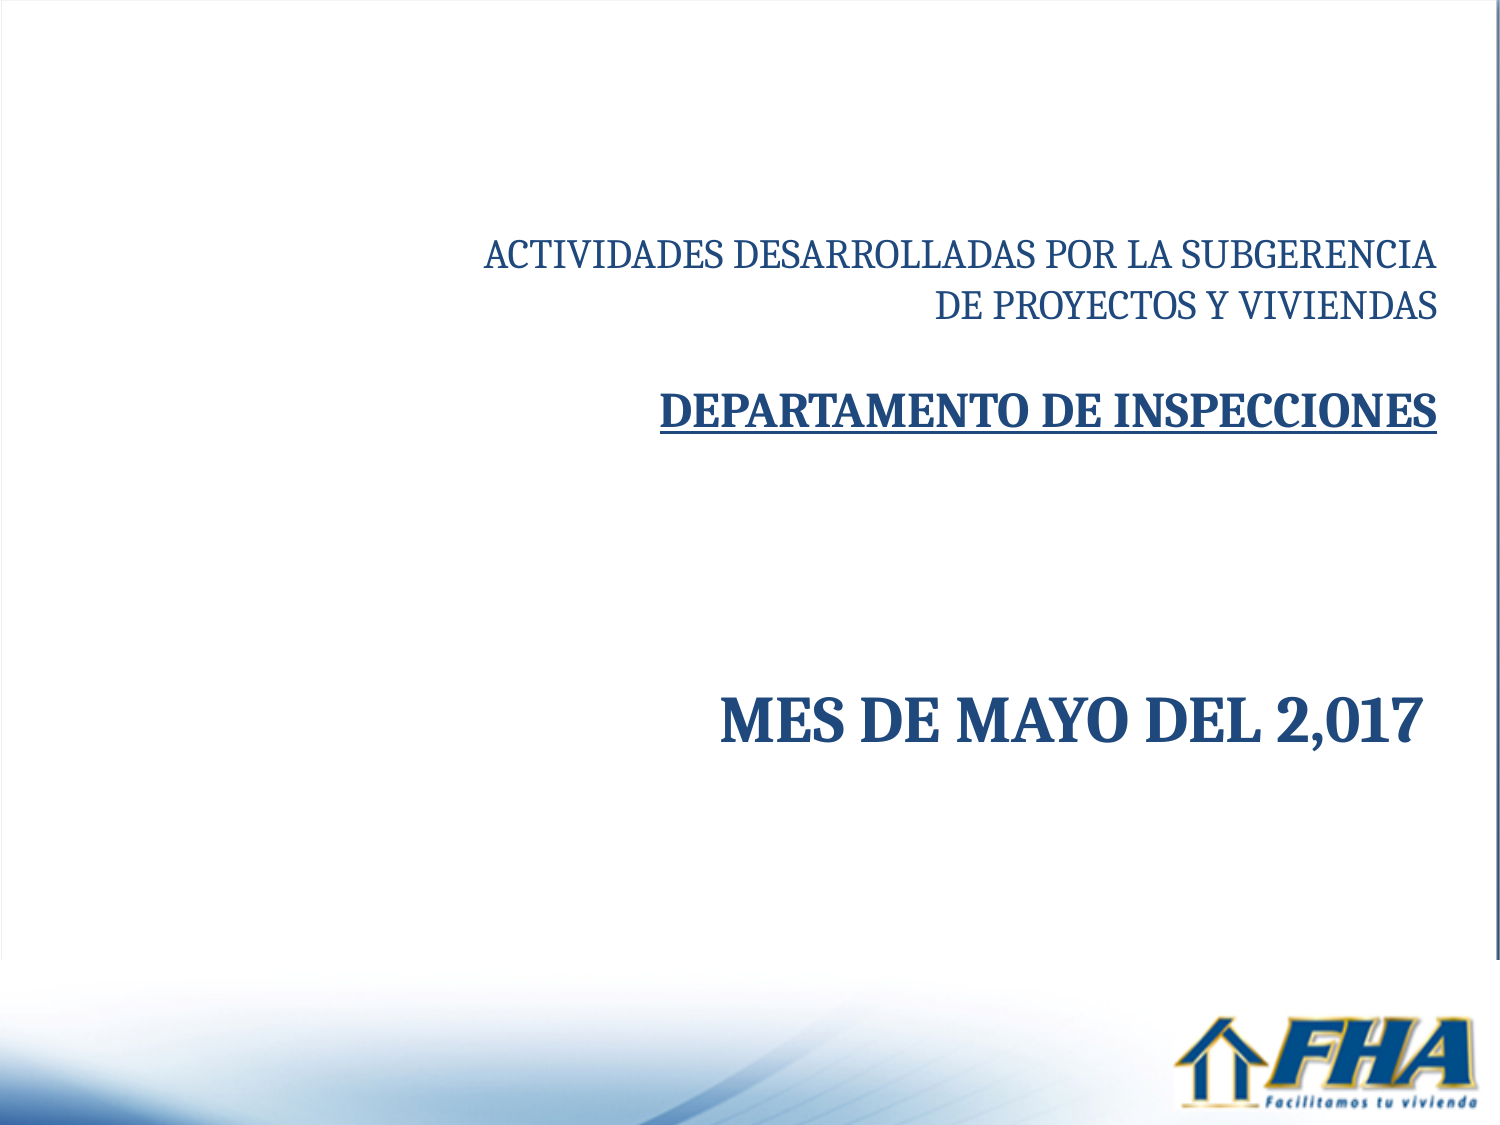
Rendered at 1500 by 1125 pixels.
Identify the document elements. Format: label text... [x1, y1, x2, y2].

text_box MES DE MAYO DEL 2,017 [152, 668, 1440, 764]
text_box ACTIVIDADES DESARROLLADAS POR LA SUBGERENCIA DE PROYECTOS Y VIVIENDAS DEPARTAMENTO DE INSPECCIONES [159, 219, 1452, 495]
picture [0, 0, 1500, 1125]
